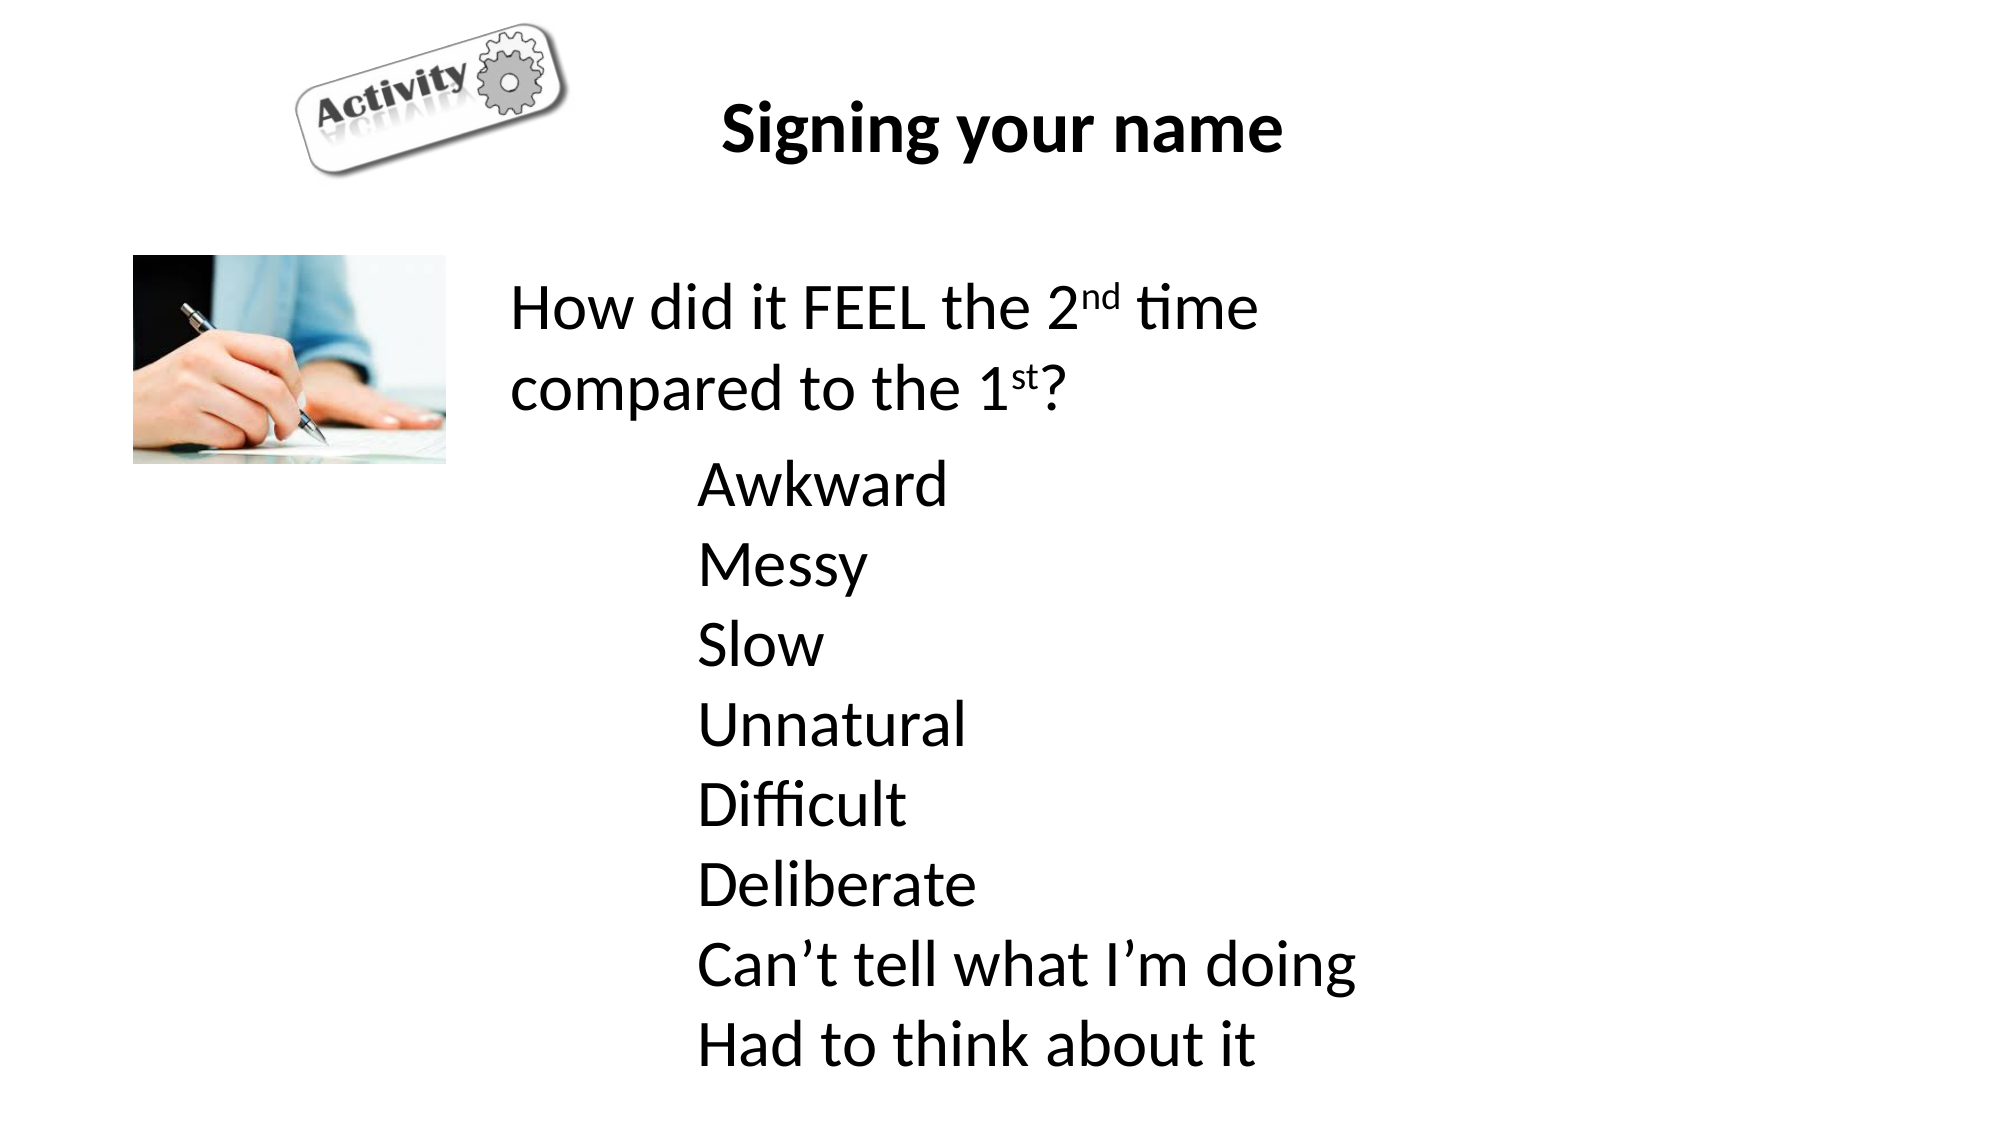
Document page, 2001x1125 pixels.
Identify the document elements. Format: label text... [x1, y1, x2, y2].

text_box Awkward Messy Slow Unnatural Difficult Deliberate Can’t tell what I’m doing Had to think about it [682, 432, 1373, 1087]
text_box How did it FEEL the 2nd time compared to the 1st? [496, 255, 1560, 431]
text_box Signing your name [352, 82, 1655, 176]
picture [133, 255, 446, 464]
picture [298, 51, 570, 151]
